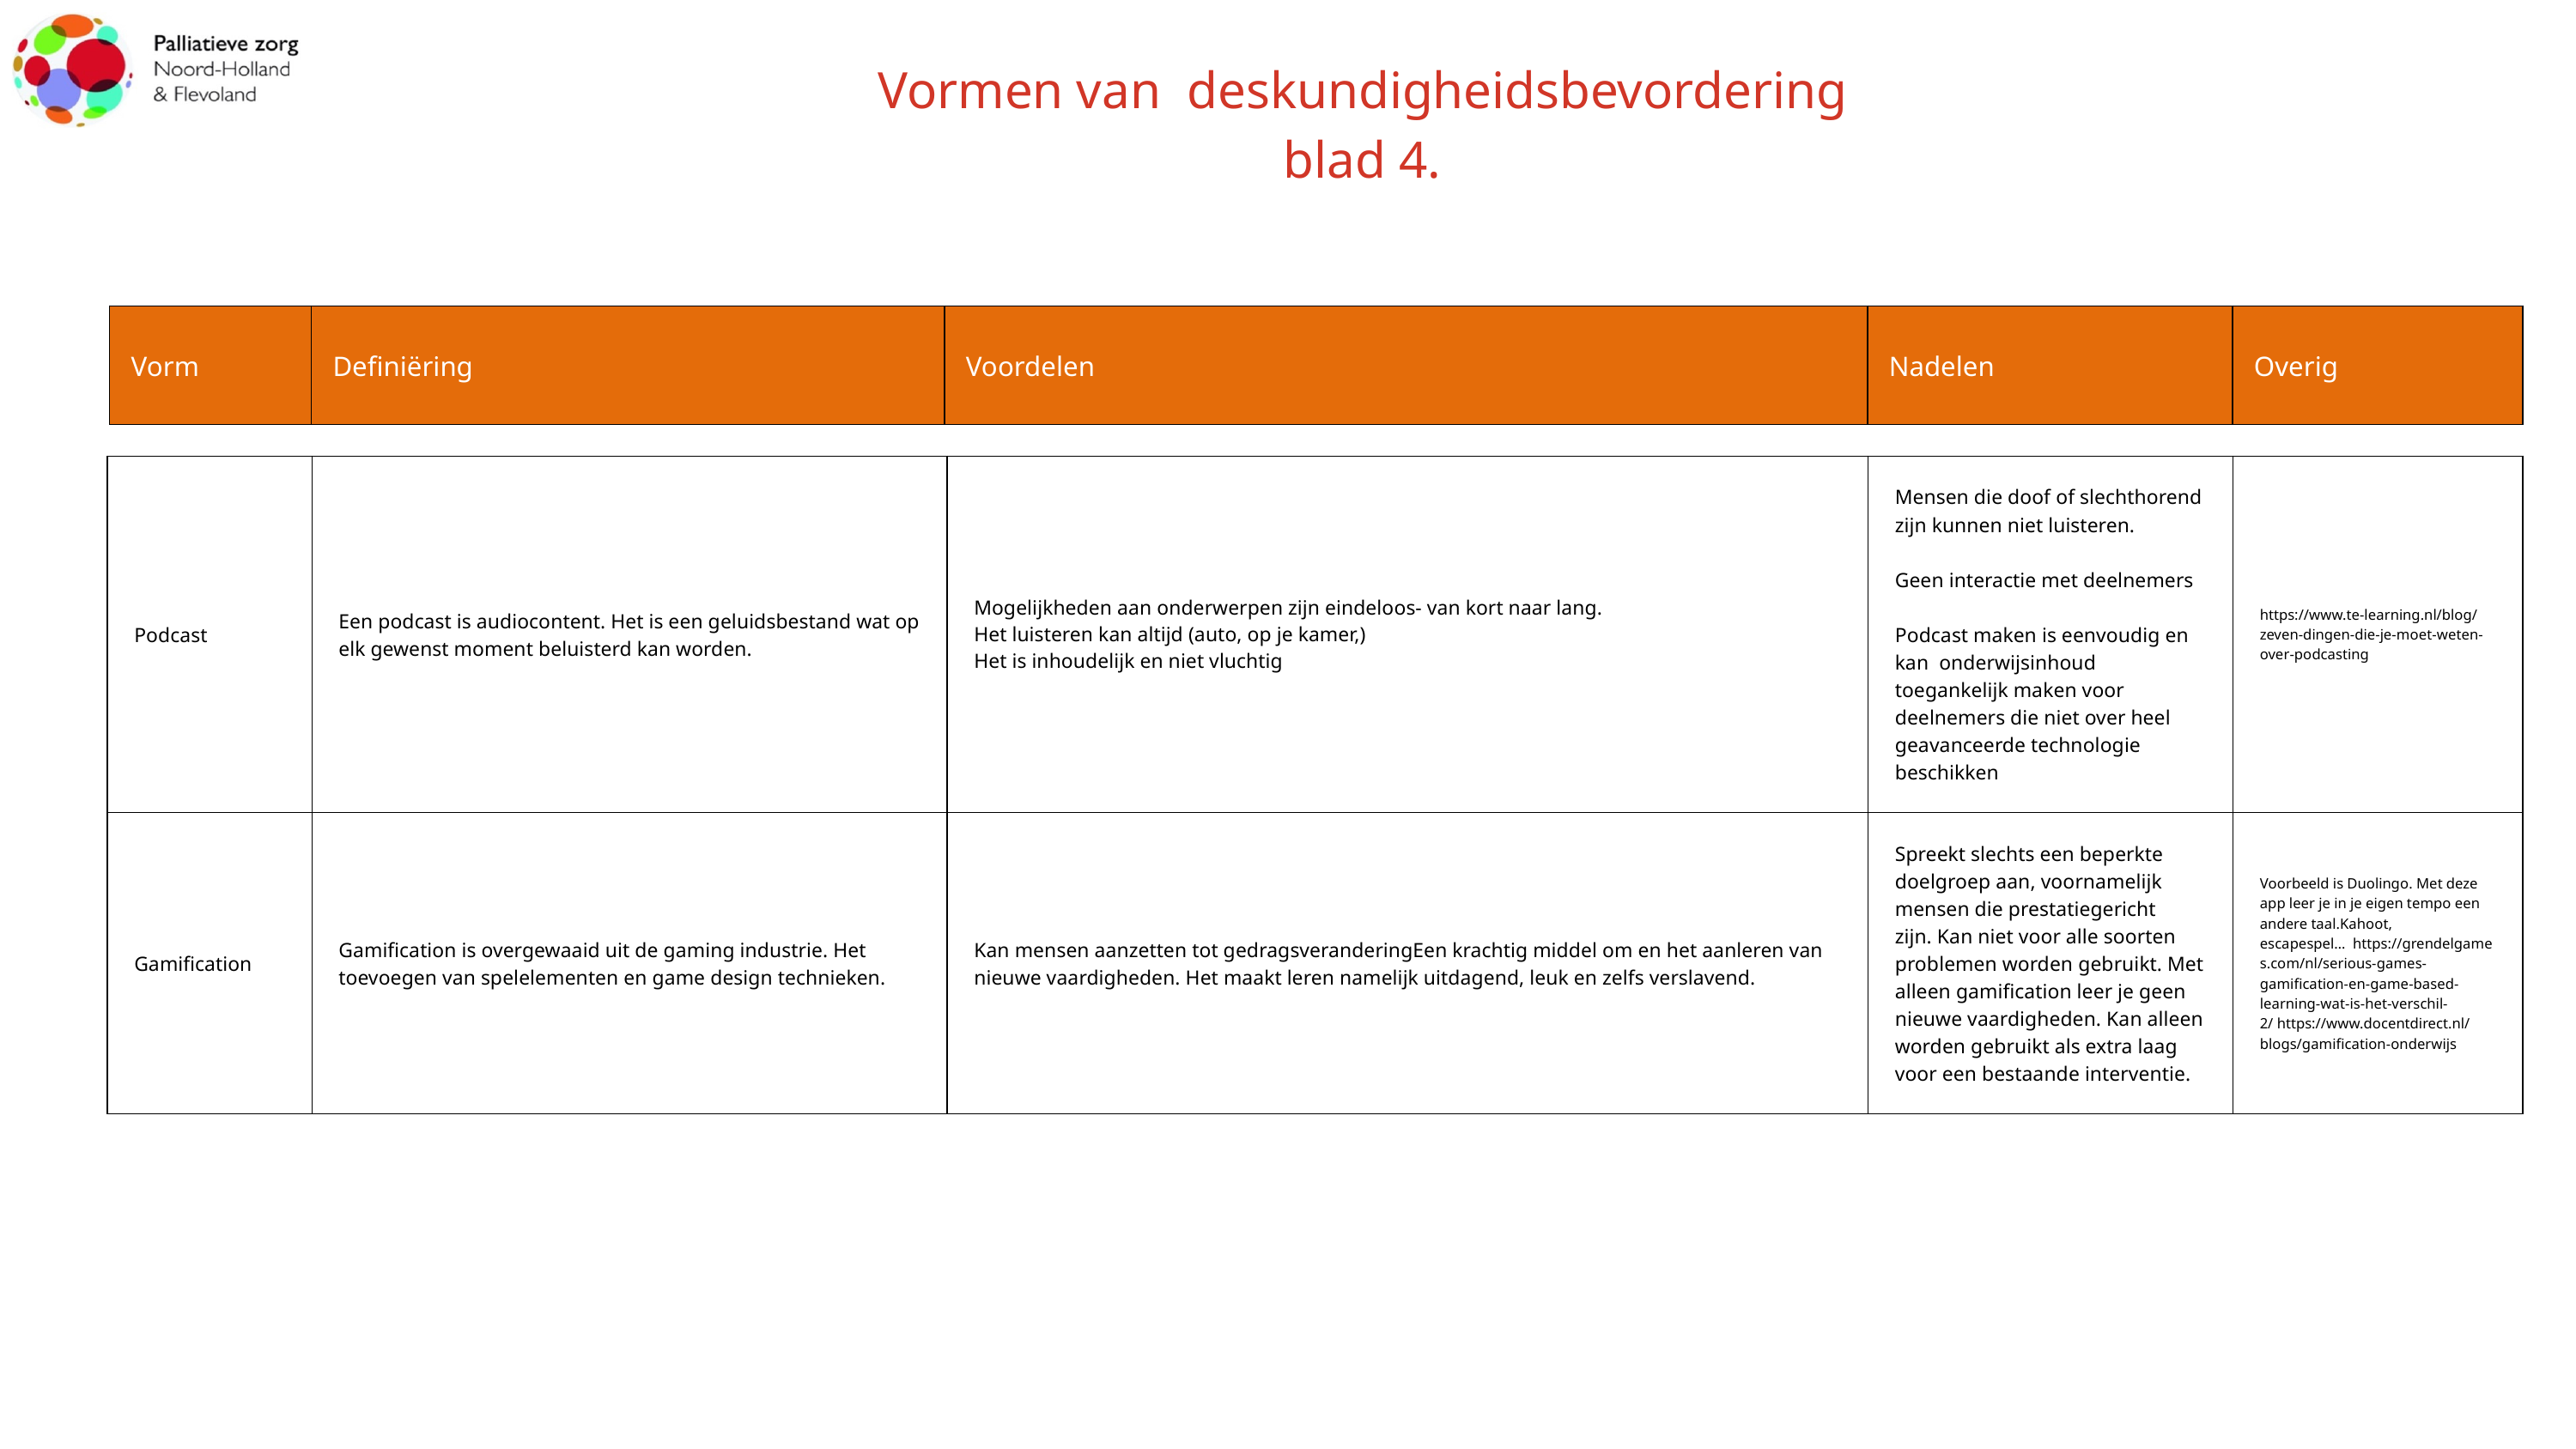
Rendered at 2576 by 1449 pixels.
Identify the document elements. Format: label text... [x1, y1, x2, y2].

text_box [11, 10, 301, 130]
table_header Podcast [108, 457, 312, 812]
table_header Nadelen [1868, 306, 2232, 424]
table_header Voordelen [945, 306, 1867, 424]
table_header Mogelijkheden aan onderwerpen zijn eindeloos- van kort naar lang. Het luisteren kan altijd (auto, op je kamer,) Het is inhoudelijk en niet vluchtig [948, 457, 1868, 812]
table_header Definiëring [312, 306, 944, 424]
table_header https://www.te-learning.nl/blog/zeven-dingen-die-je-moet-weten-over-podcasting [2233, 457, 2522, 812]
table_cell Voorbeeld is Duolingo. Met deze app leer je in je eigen tempo een andere taal.Kahoot, escapespel… https://grendelgames.com/nl/serious-games-gamification-en-game-based-learning-wat-is-het-verschil-2/ https://www.docentdirect.nl/blogs/gamification-onderwijs [2233, 813, 2522, 1113]
text_box Vormen van deskundigheidsbevordering blad 4. [386, 48, 2352, 189]
table_cell Gamification is overgewaaid uit de gaming industrie. Het toevoegen van spelelementen en game design technieken. [313, 813, 946, 1113]
table_header Vorm [110, 306, 311, 424]
table_header Overig [2233, 306, 2522, 424]
table_cell Kan mensen aanzetten tot gedragsveranderingEen krachtig middel om en het aanleren van nieuwe vaardigheden. Het maakt leren namelijk uitdagend, leuk en zelfs verslavend. [948, 813, 1868, 1113]
table_header Een podcast is audiocontent. Het is een geluidsbestand wat op elk gewenst moment beluisterd kan worden. [313, 457, 946, 812]
table_header Mensen die doof of slechthorend zijn kunnen niet luisteren. Geen interactie met deelnemers Podcast maken is eenvoudig en kan onderwijsinhoud toegankelijk maken voor deelnemers die niet over heel geavanceerde technologie beschikken [1868, 457, 2233, 812]
table_cell Spreekt slechts een beperkte doelgroep aan, voornamelijk mensen die prestatiegericht zijn. Kan niet voor alle soorten problemen worden gebruikt. Met alleen gamification leer je geen nieuwe vaardigheden. Kan alleen worden gebruikt als extra laag voor een bestaande interventie. [1868, 813, 2233, 1113]
table_cell Gamification [108, 813, 312, 1113]
